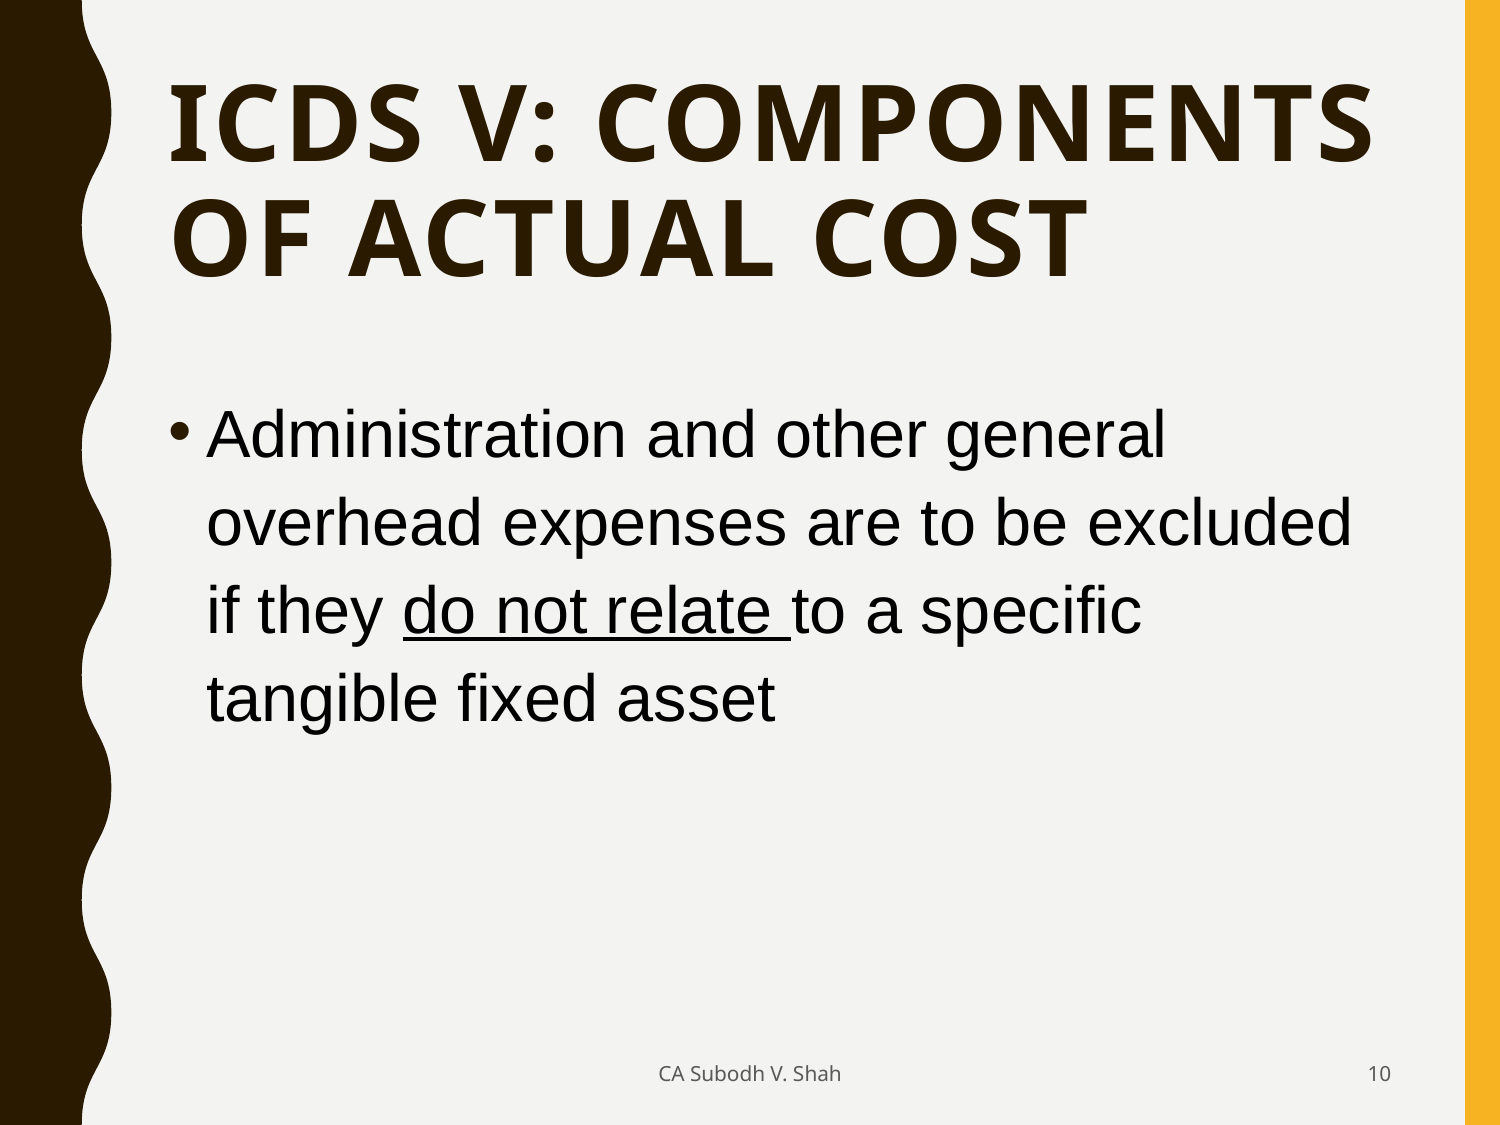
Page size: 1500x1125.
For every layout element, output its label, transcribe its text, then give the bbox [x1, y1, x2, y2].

footer CA Subodh V. Shah [496, 1045, 1004, 1103]
list Administration and other general overhead expenses are to be excluded if they do not relate to a specific tangible fixed asset [154, 375, 1407, 965]
title ICDS V: COMPONENTS OF ACTUAL COST [154, 62, 1407, 308]
slide_number 10 [1059, 1045, 1407, 1103]
